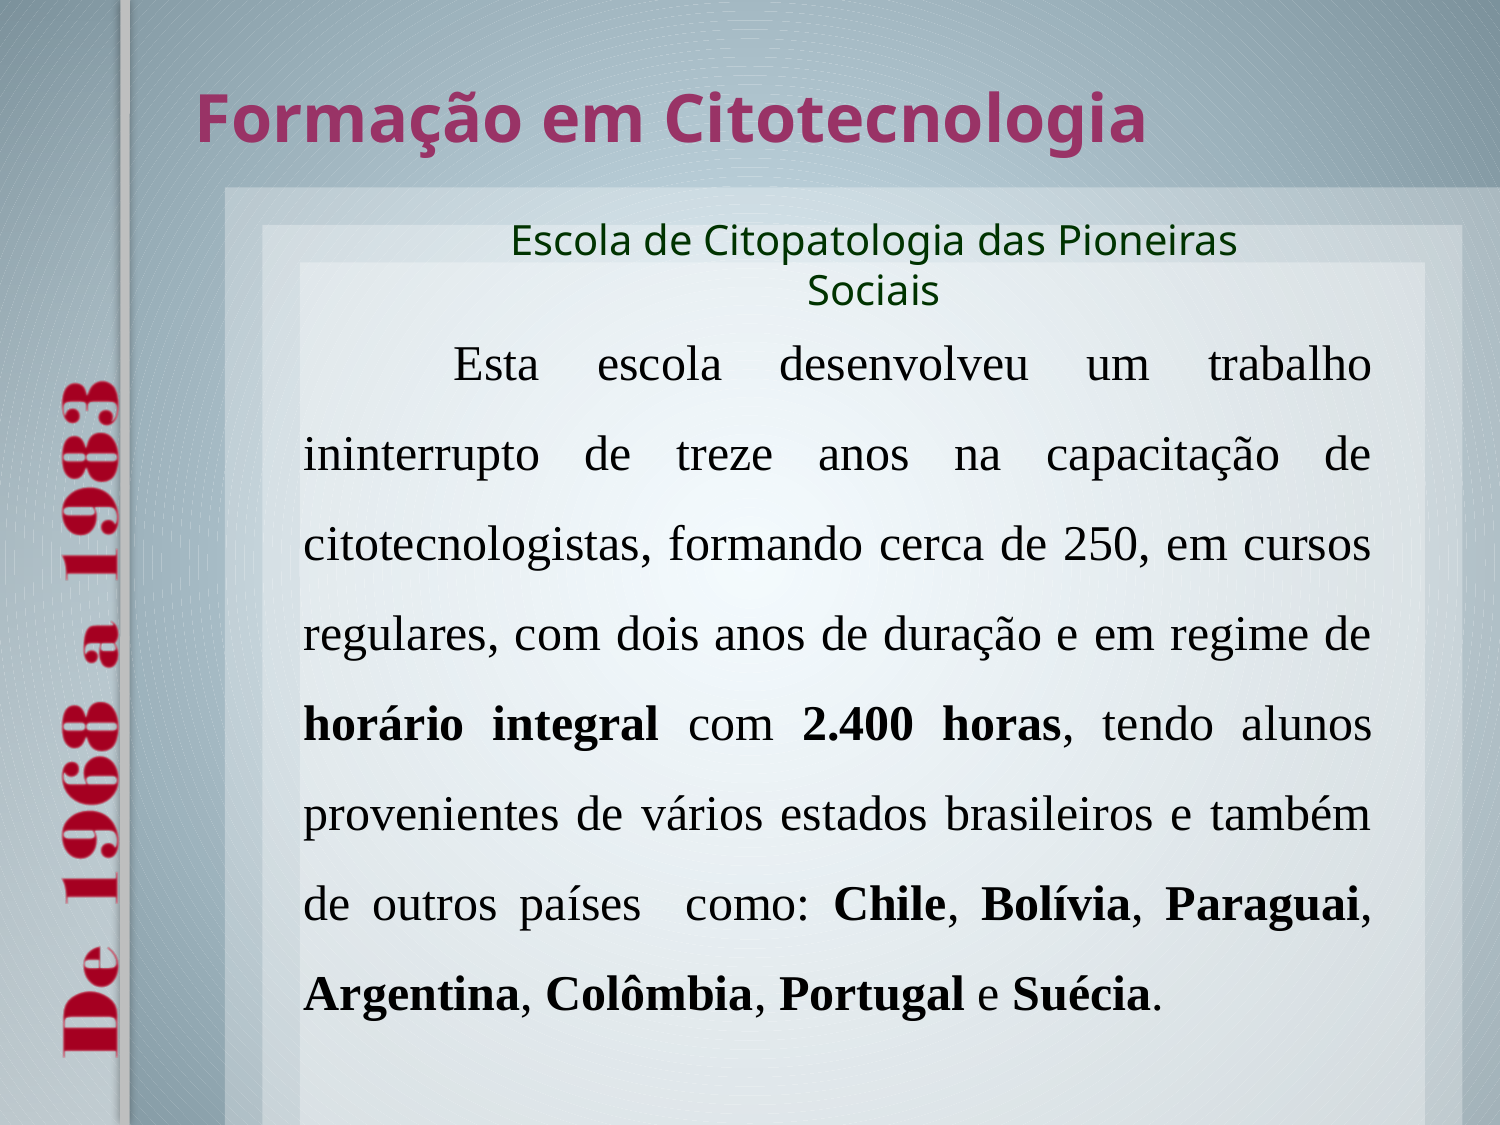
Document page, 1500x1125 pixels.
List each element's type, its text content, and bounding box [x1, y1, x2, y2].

text_box Formação em Citotecnologia [179, 21, 1455, 210]
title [5, 48, 192, 1111]
text_box Escola de Citopatologia das Pioneiras Sociais [490, 210, 1259, 292]
text_box Esta escola desenvolveu um trabalho ininterrupto de treze anos na capacitação de citotecnologistas, formando cerca de 250, em cursos regulares, com dois anos de duração e em regime de horário integral com 2.400 horas, tendo alunos provenientes de vários estados brasileiros e também de outros países como: Chile, Bolívia, Paraguai, Argentina, Colômbia, Portugal e Suécia. [289, 292, 1388, 1028]
